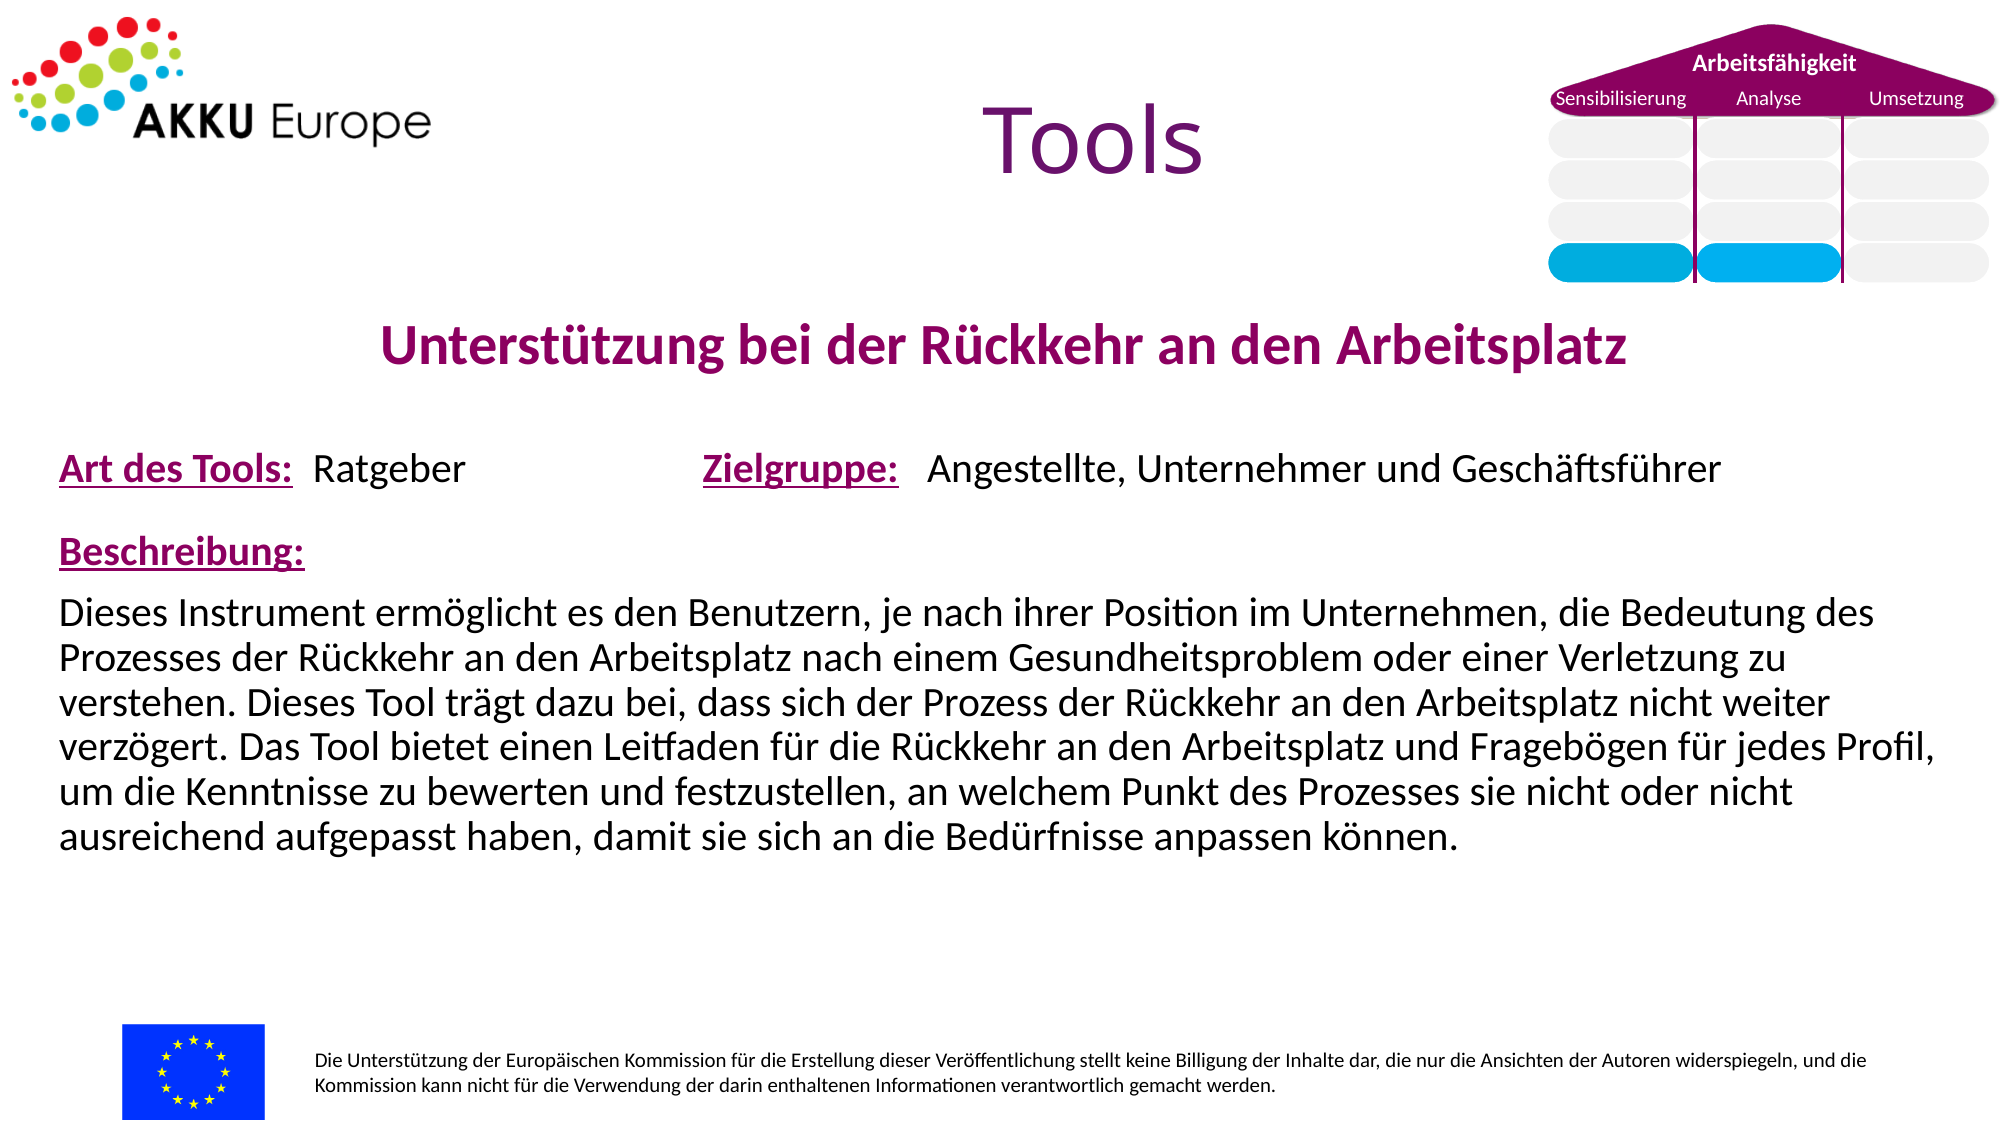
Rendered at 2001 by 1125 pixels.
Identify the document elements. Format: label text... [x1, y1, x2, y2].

text_box Unterstützung bei der Rückkehr an den Arbeitsplatz [58, 307, 1949, 384]
title Tools [447, 51, 1547, 238]
table_header Art des Tools: [59, 443, 313, 526]
text_box Die Unterstützung der Europäischen Kommission für die Erstellung dieser Veröffentlichung stellt keine Billigung der Inhalte dar, die nur die Ansichten der Autoren widerspiegeln, und die Kommission kann nicht für die Verwendung der darin enthaltenen Informationen verantwortlich gemacht werden. [300, 1039, 1952, 1104]
table_header Angestellte, Unternehmer und Geschäftsführer [927, 443, 1949, 526]
picture [0, 5, 443, 160]
table_cell Beschreibung: Dieses Instrument ermöglicht es den Benutzern, je nach ihrer Position im Unternehmen, die Bedeutung des Prozesses der Rückkehr an den Arbeitsplatz nach einem Gesundheitsproblem oder einer Verletzung zu verstehen. Dieses Tool trägt dazu bei, dass sich der Prozess der Rückkehr an den Arbeitsplatz nicht weiter verzögert. Das Tool bietet einen Leitfaden für die Rückkehr an den Arbeitsplatz und Fragebögen für jedes Profil, um die Kenntnisse zu bewerten und festzustellen, an welchem Punkt des Prozesses sie nicht oder nicht ausreichend aufgepasst haben, damit sie sich an die Bedürfnisse anpassen können. [59, 526, 1949, 928]
table_header Ratgeber [313, 443, 703, 526]
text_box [1547, 23, 2000, 284]
table_header Zielgruppe: [703, 443, 927, 526]
picture [122, 1024, 265, 1120]
